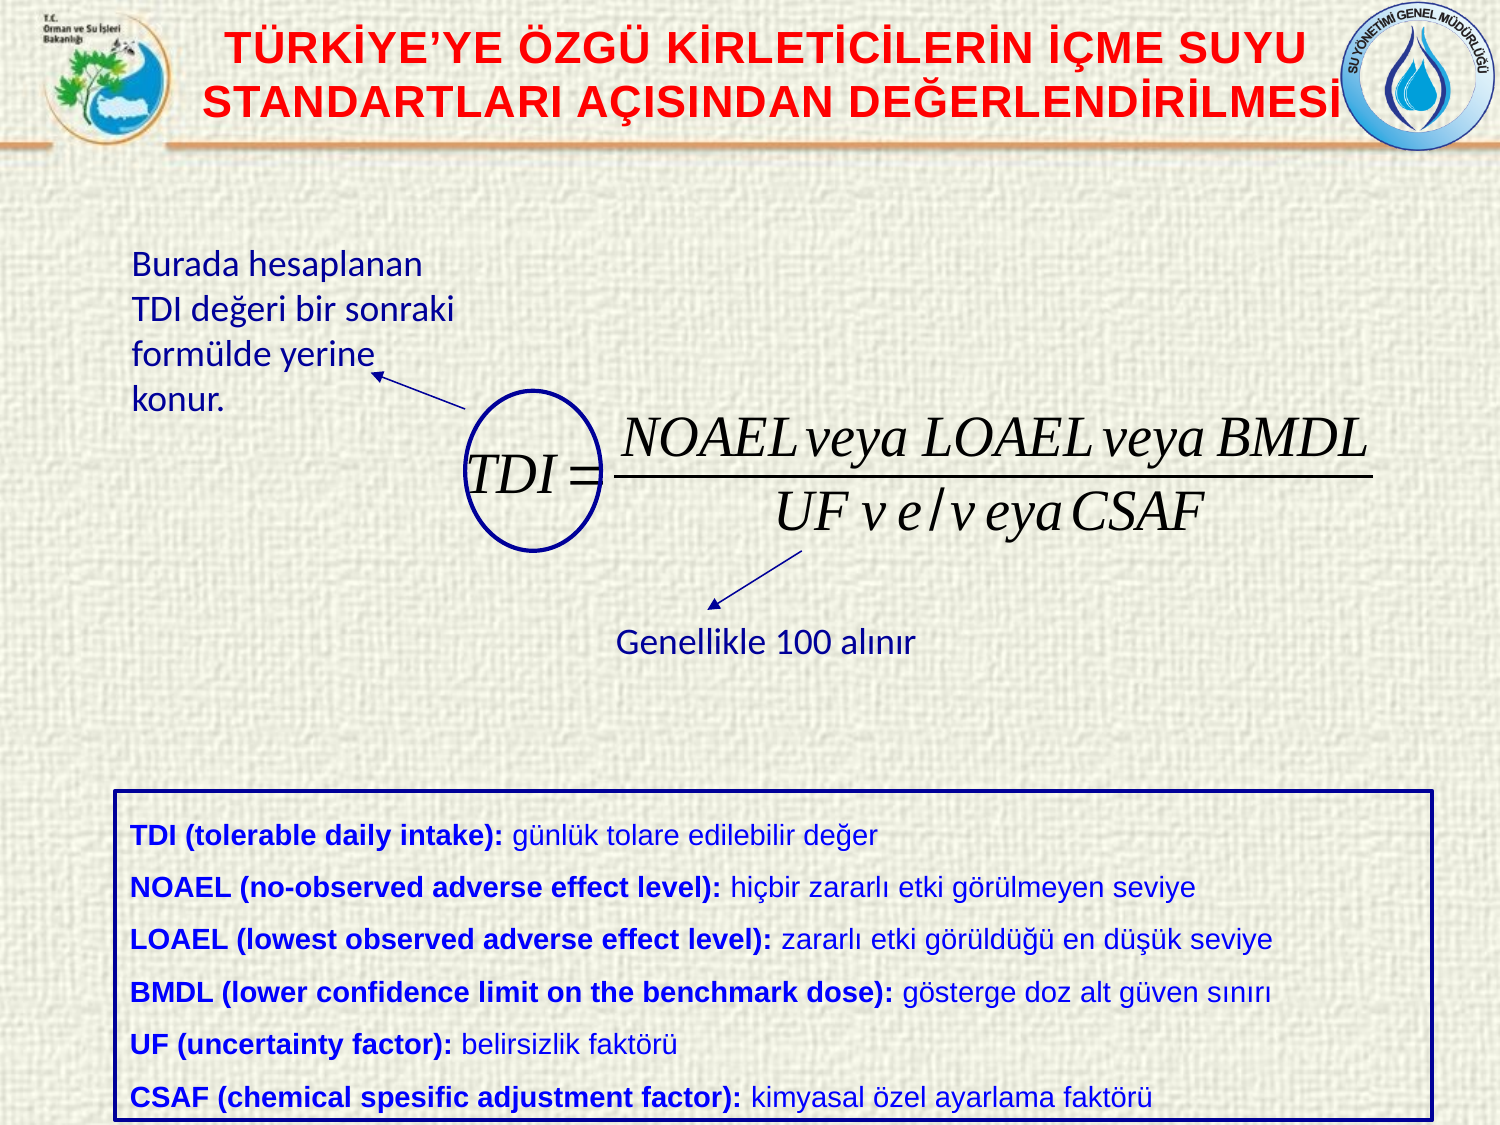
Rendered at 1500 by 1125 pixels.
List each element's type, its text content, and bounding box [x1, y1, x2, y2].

text_box Burada hesaplanan TDI değeri bir sonraki formülde yerine konur. [116, 231, 483, 427]
picture [0, 0, 1500, 1125]
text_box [370, 372, 466, 410]
text_box [463, 388, 604, 553]
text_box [706, 550, 802, 611]
text_box TDI (tolerable daily intake): günlük tolare edilebilir değer NOAEL (no-observed adverse effect level): hiçbir zararlı etki görülmeyen seviye LOAEL (lowest observed adverse effect level): zararlı etki görüldüğü en düşük seviye BMDL (lower confidence limit on the benchmark dose): gösterge doz alt güven sınırı UF (uncertainty factor): belirsizlik faktörü CSAF (chemical spesific adjustment factor): kimyasal özel ayarlama faktörü [113, 789, 1434, 1122]
text_box Genellikle 100 alınır [601, 609, 968, 670]
text_box TÜRKİYE’YE ÖZGÜ KİRLETİCİLERİN İÇME SUYU STANDARTLARI AÇISINDAN DEĞERLENDİRİLMESİ [159, 10, 1388, 134]
